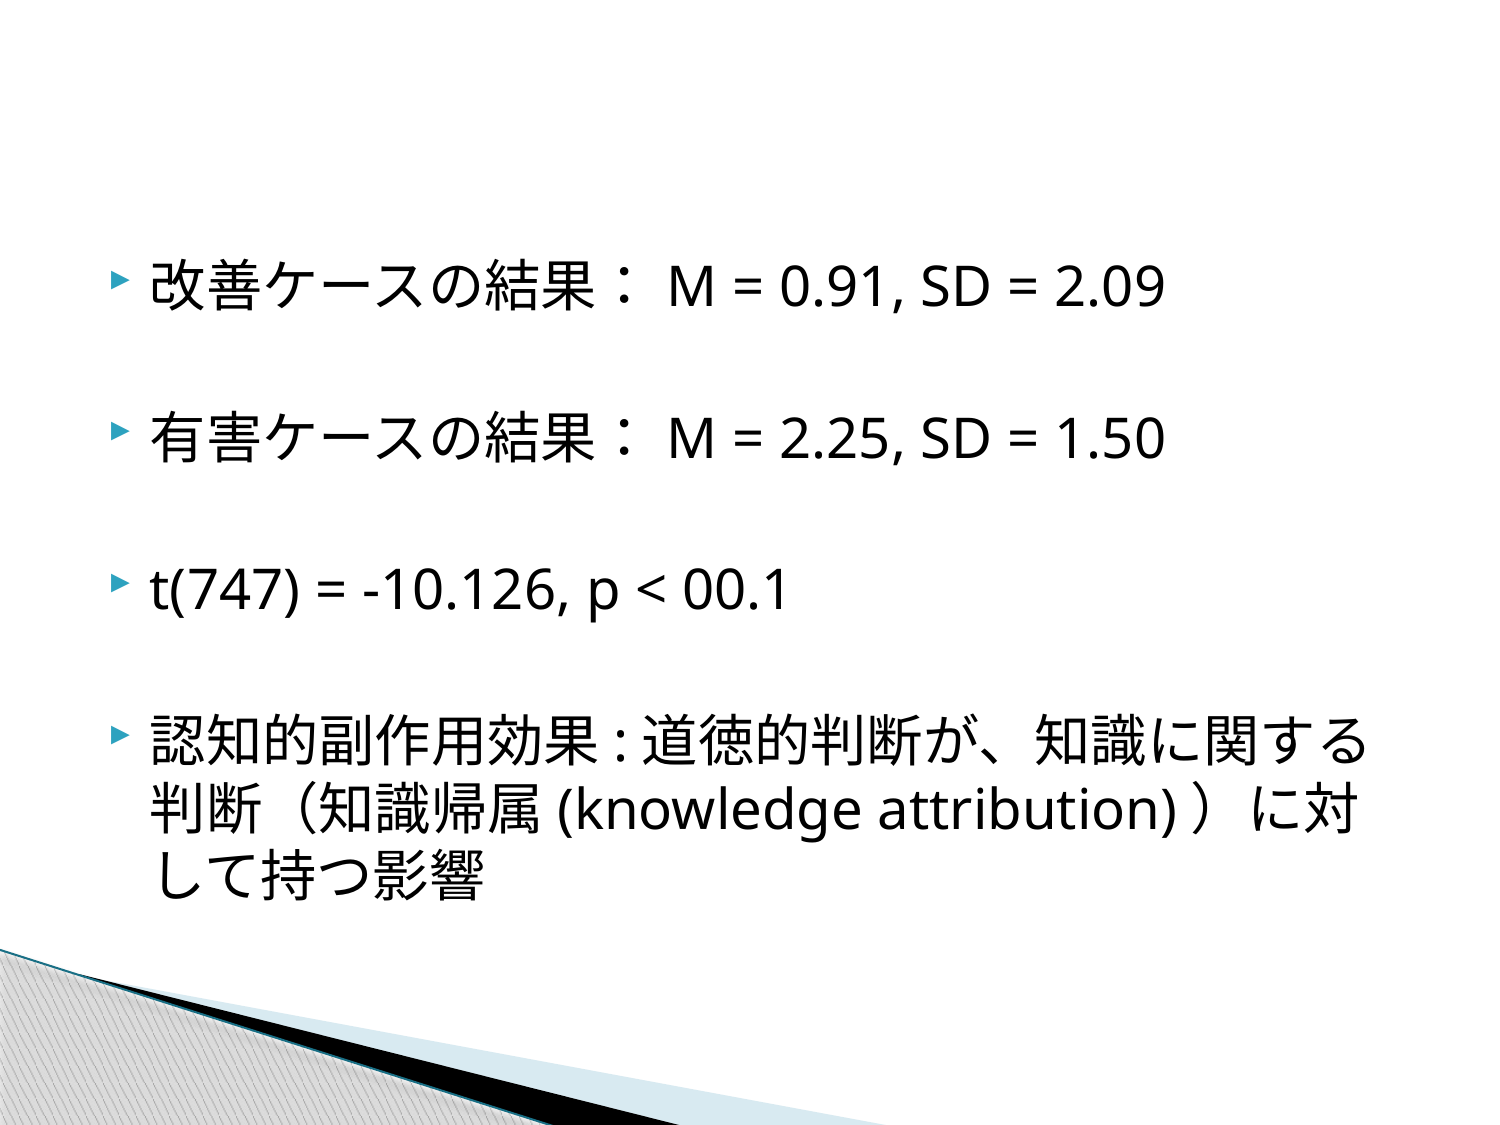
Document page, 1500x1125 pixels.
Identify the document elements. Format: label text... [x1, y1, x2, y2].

list 改善ケースの結果：M = 0.91, SD = 2.09 有害ケースの結果：M = 2.25, SD = 1.50 t(747) = -10.126, p < 00.1 認知的副作用効果:道徳的判断が、知識に関する判断（知識帰属(knowledge attribution)）に対して持つ影響 [74, 242, 1426, 986]
